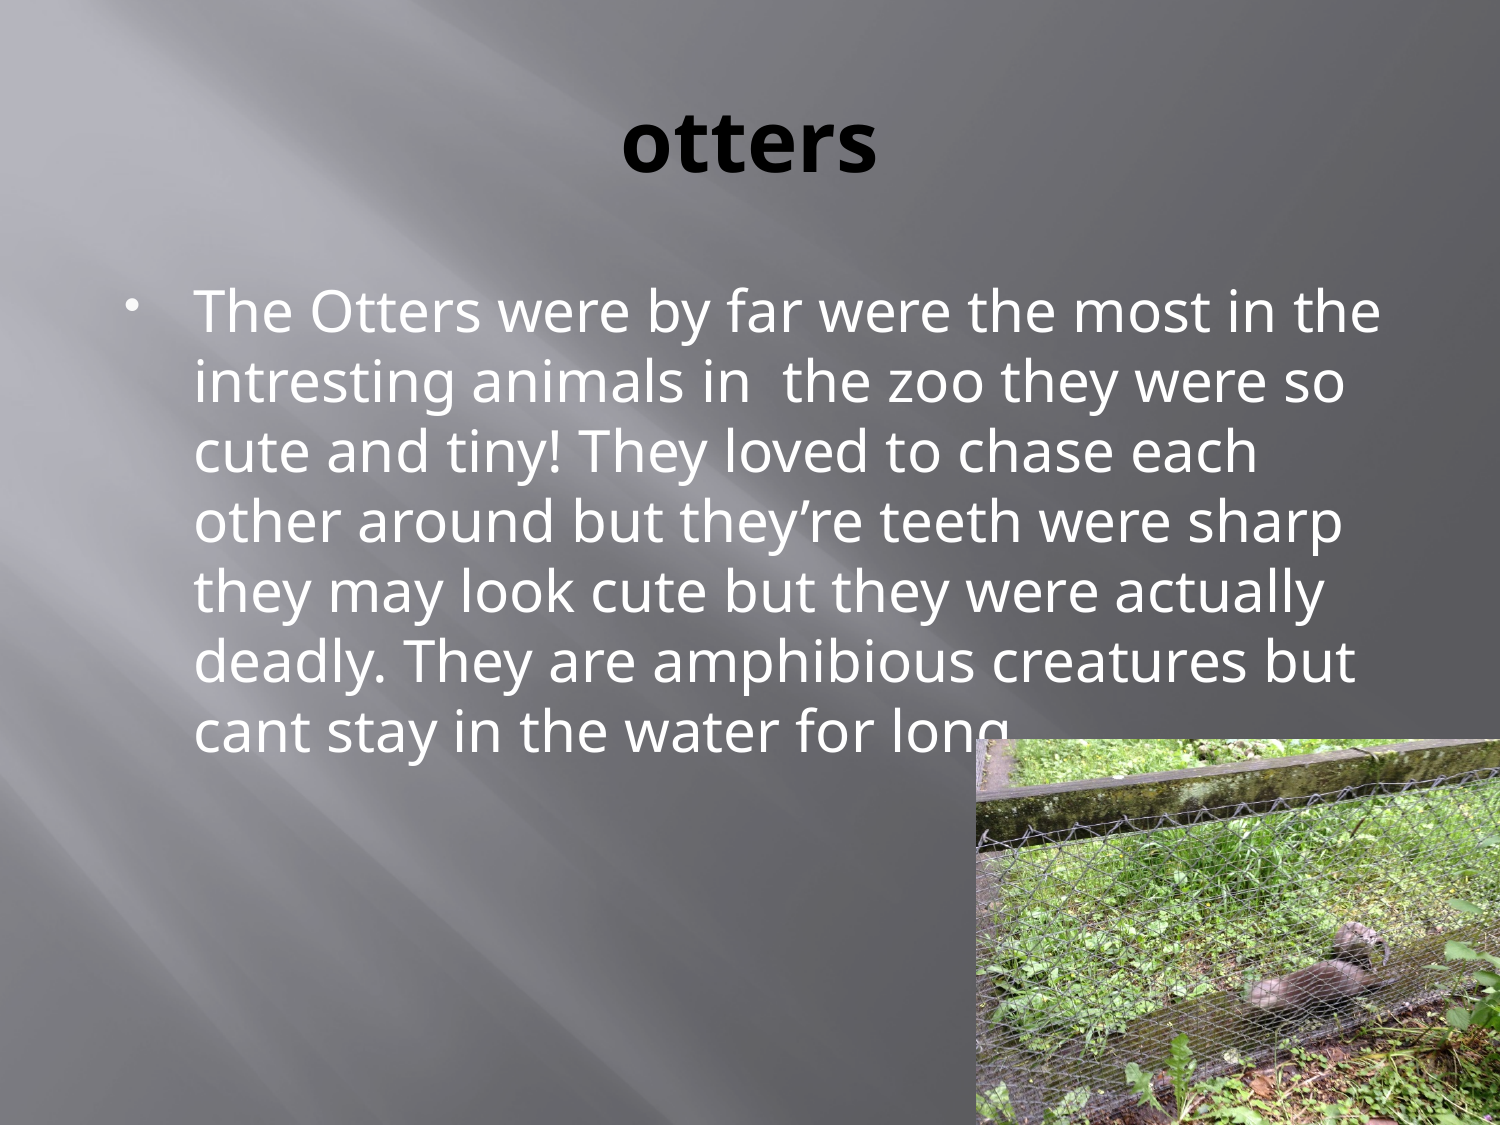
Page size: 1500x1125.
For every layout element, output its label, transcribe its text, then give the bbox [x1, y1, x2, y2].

title otters [75, 45, 1425, 233]
picture [975, 739, 1500, 1125]
list The Otters were by far were the most in the intresting animals in the zoo they were so cute and tiny! They loved to chase each other around but they’re teeth were sharp they may look cute but they were actually deadly. They are amphibious creatures but cant stay in the water for long. [88, 267, 1439, 1040]
